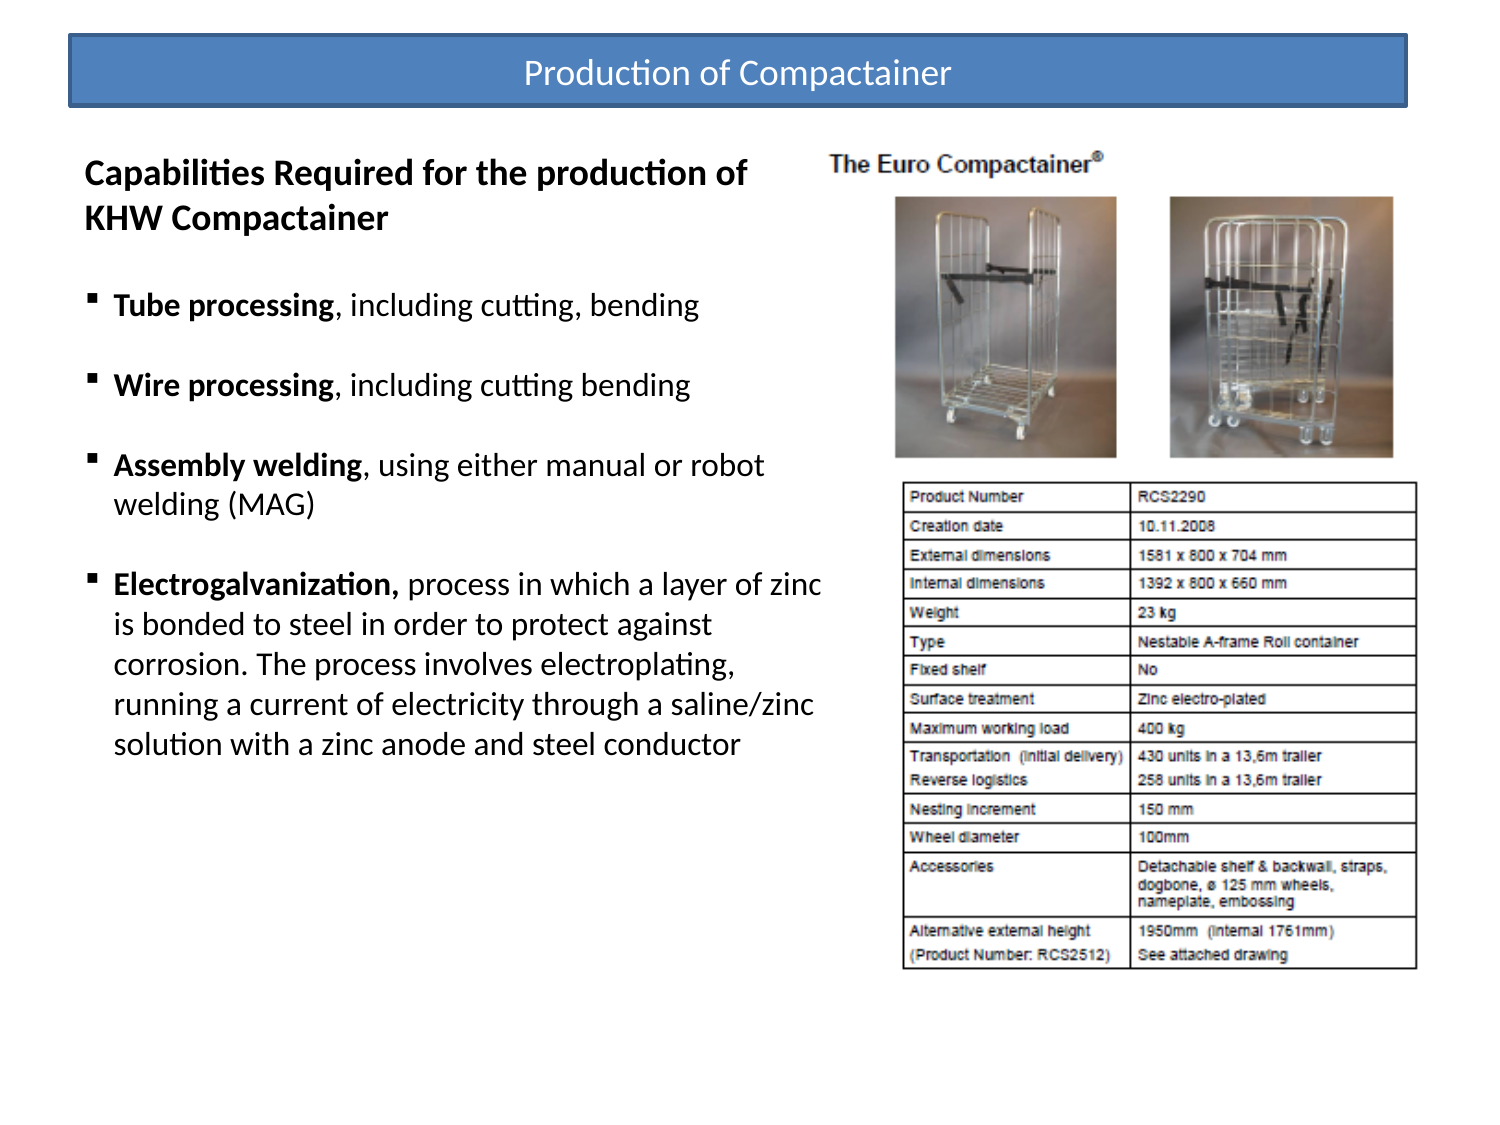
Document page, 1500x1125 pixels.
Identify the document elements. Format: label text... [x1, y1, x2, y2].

text_box Production of Compactainer [68, 33, 1408, 108]
picture [820, 140, 1458, 999]
text_box Capabilities Required for the production of KHW Compactainer Tube processing, including cutting, bending Wire processing, including cutting bending Assembly welding, using either manual or robot welding (MAG) Electrogalvanization, process in which a layer of zinc is bonded to steel in order to protect against corrosion. The process involves electroplating, running a current of electricity through a saline/zinc solution with a zinc anode and steel conductor [68, 139, 818, 799]
